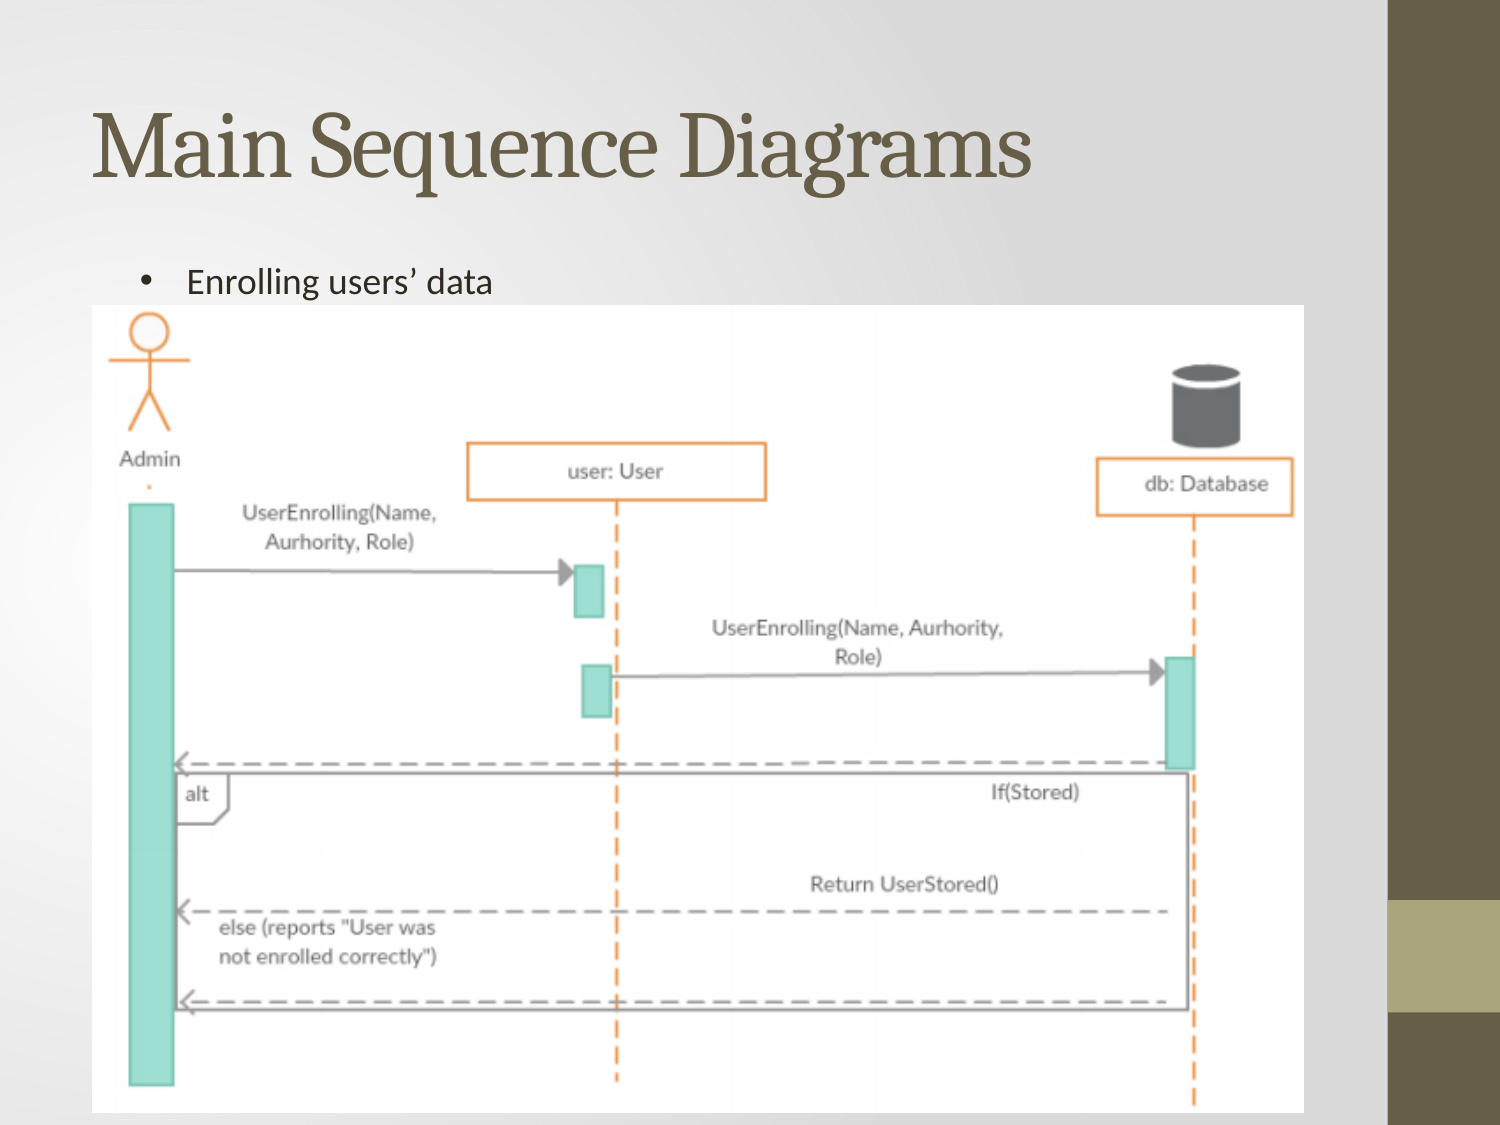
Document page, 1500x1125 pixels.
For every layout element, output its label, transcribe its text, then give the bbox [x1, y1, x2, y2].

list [91, 305, 1304, 1114]
title Main Sequence Diagrams [75, 45, 1325, 233]
text_box Enrolling users’ data [124, 249, 1025, 298]
